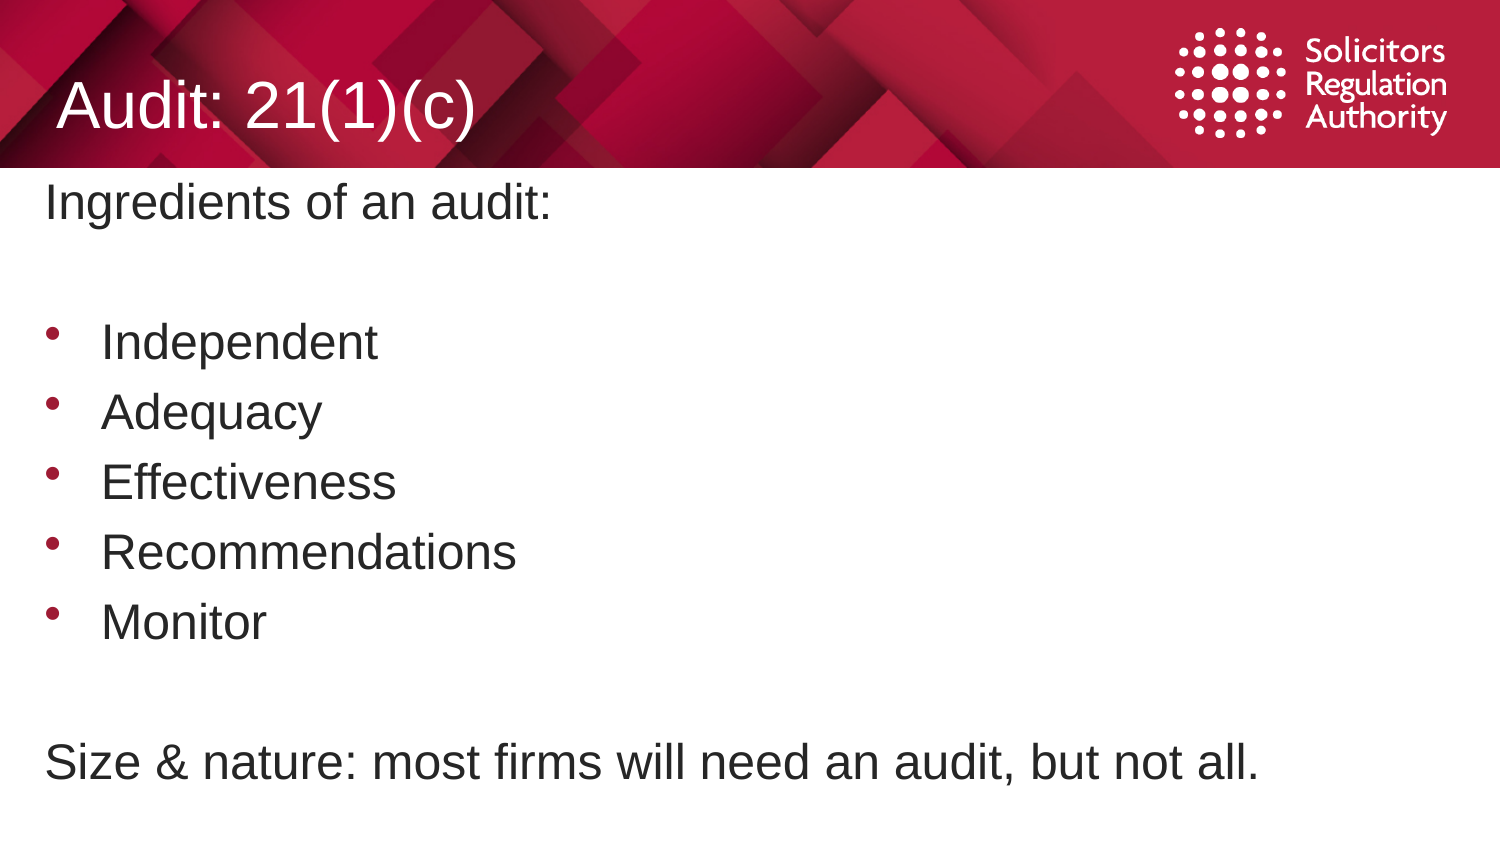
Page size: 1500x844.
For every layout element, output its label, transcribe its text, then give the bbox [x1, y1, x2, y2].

picture [0, 0, 1500, 168]
list Ingredients of an audit: Independent Adequacy Effectiveness Recommendations Monitor Size & nature: most firms will need an audit, but not all. [29, 161, 1448, 789]
title Audit: 21(1)(c) [40, 31, 845, 161]
